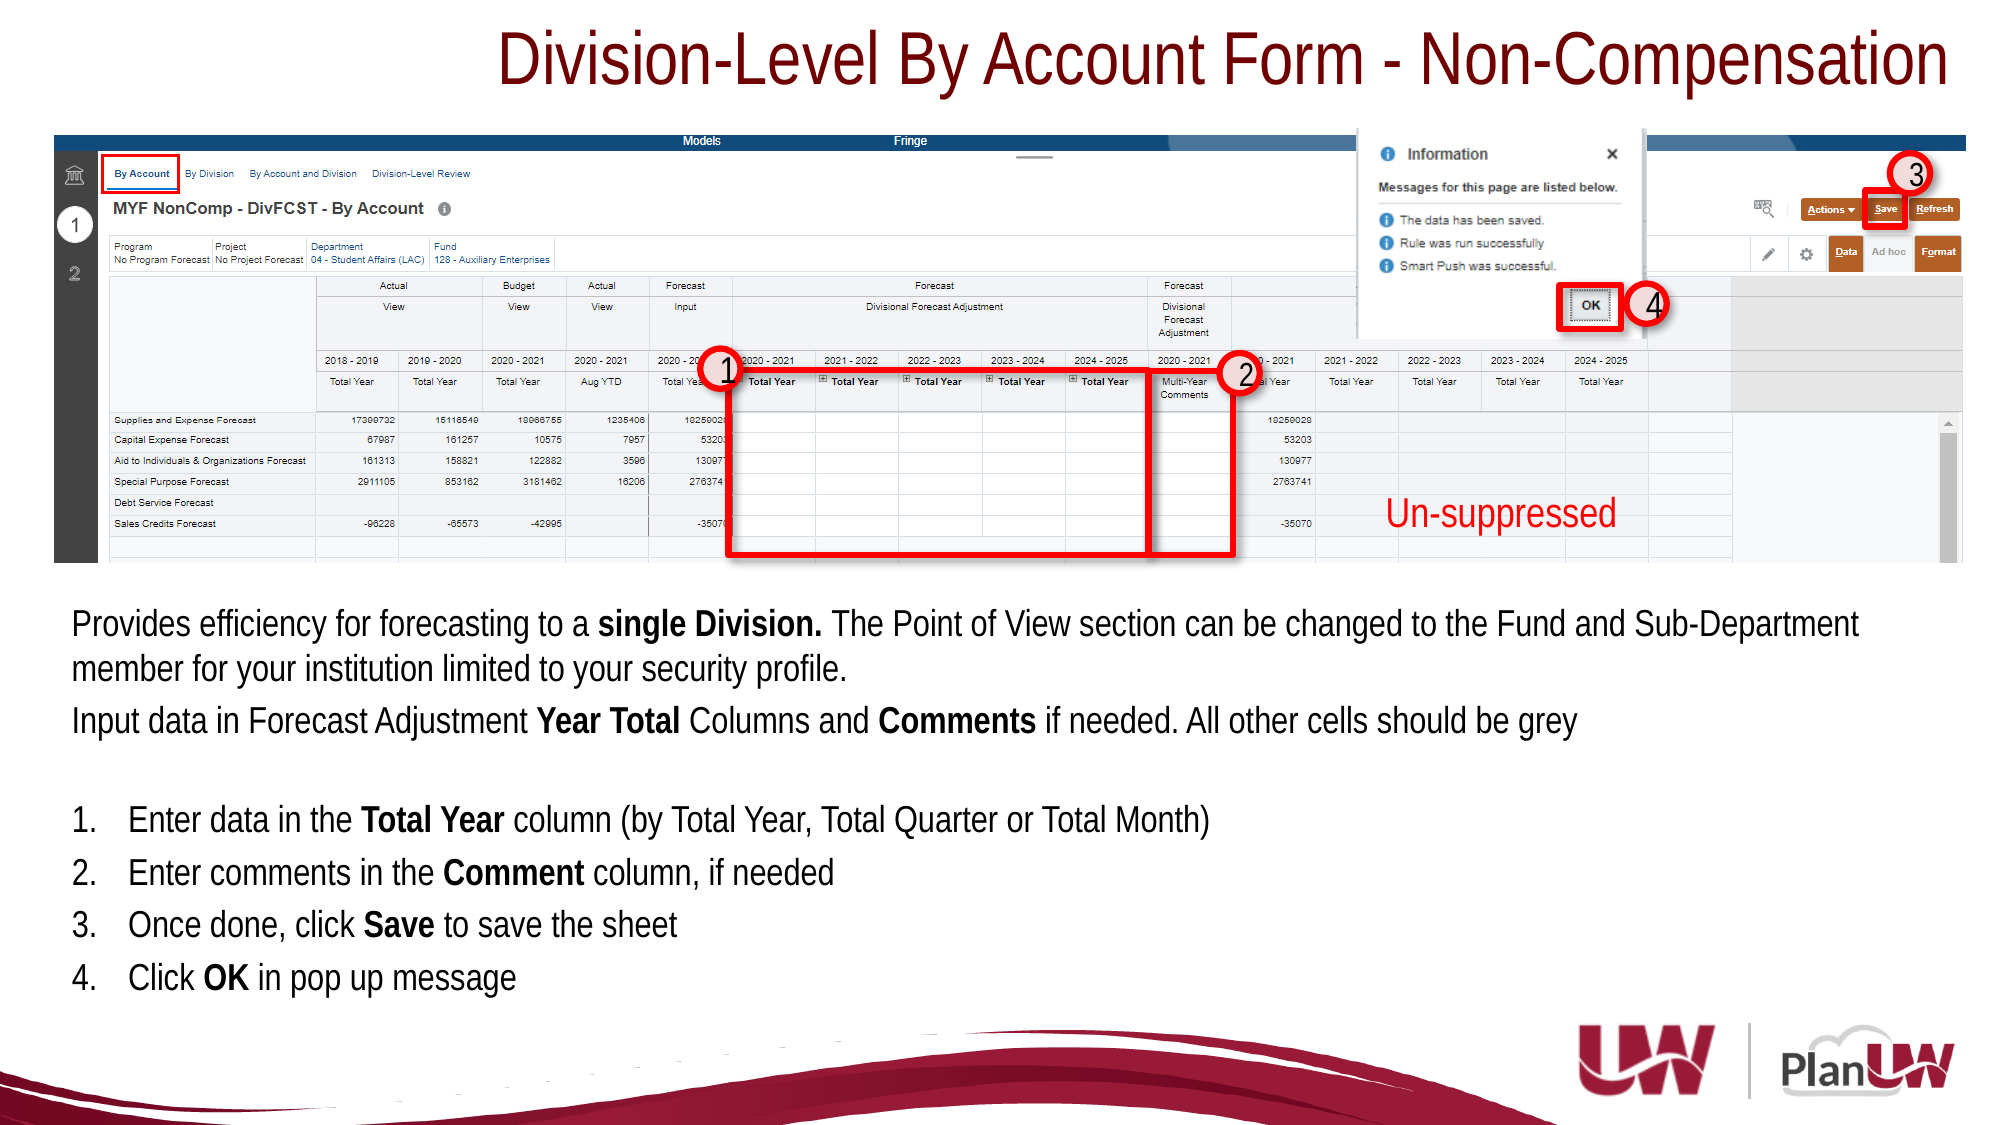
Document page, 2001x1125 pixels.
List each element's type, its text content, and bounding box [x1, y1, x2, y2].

picture [0, 988, 1723, 1125]
picture [1768, 1010, 1961, 1103]
text_box Enter data in the Total Year column (by Total Year, Total Quarter or Total Month) Enter comments in the Comment column, if needed Once done, click Save to save the sheet Click OK in pop up message [57, 787, 1456, 1006]
picture [54, 128, 1966, 563]
text_box Division-Level By Account Form - Non-Compensation [262, 9, 1967, 100]
text_box Provides efficiency for forecasting to a single Division. The Point of View section can be changed to the Fund and Sub-Department member for your institution limited to your security profile. Input data in Forecast Adjustment Year Total Columns and Comments if needed. All other cells should be grey [56, 591, 1931, 749]
